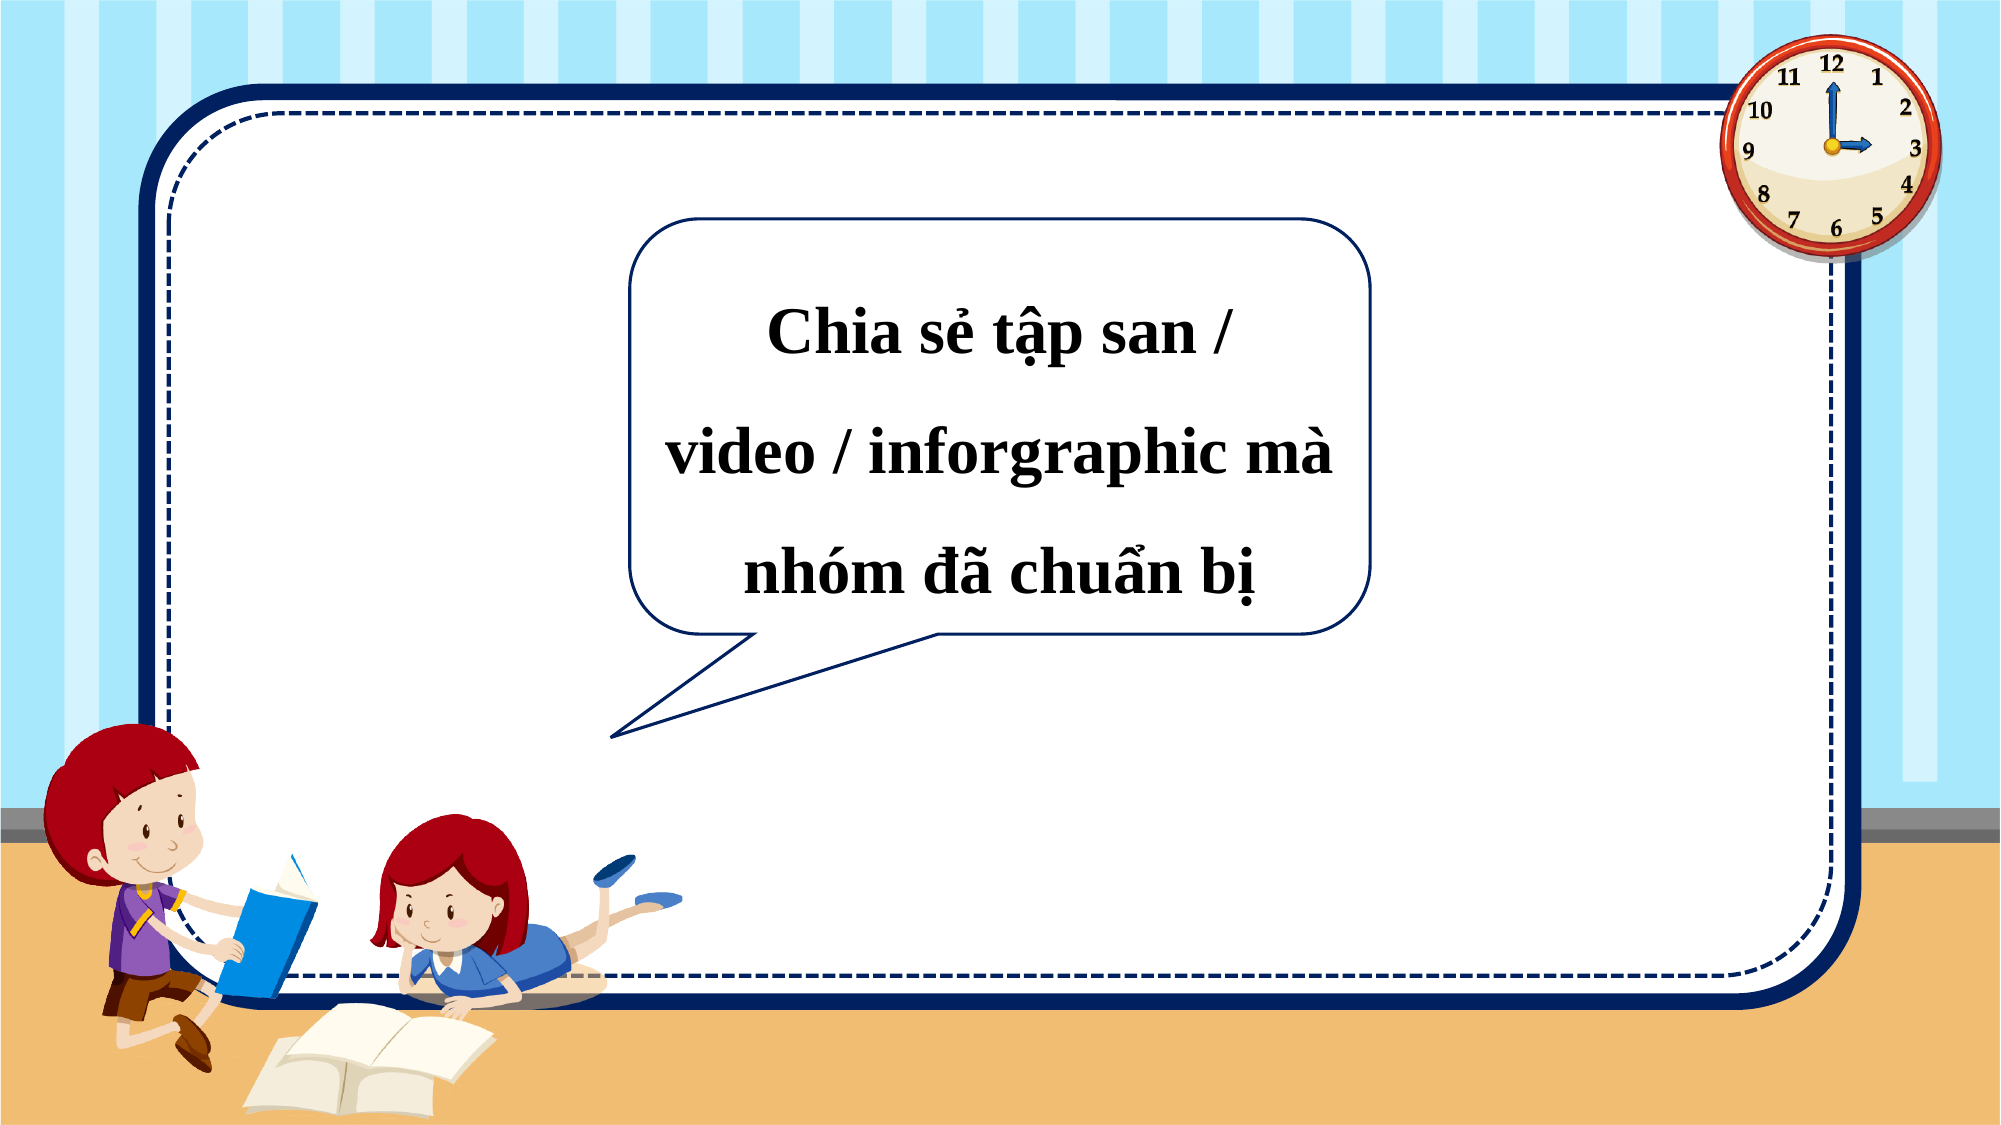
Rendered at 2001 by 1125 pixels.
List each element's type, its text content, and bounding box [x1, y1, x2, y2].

text_box [337, 922, 1626, 993]
text_box Chia sẻ tập san / video / inforgraphic mà nhóm đã chuẩn bị [610, 218, 1371, 738]
picture [0, 0, 2000, 1125]
